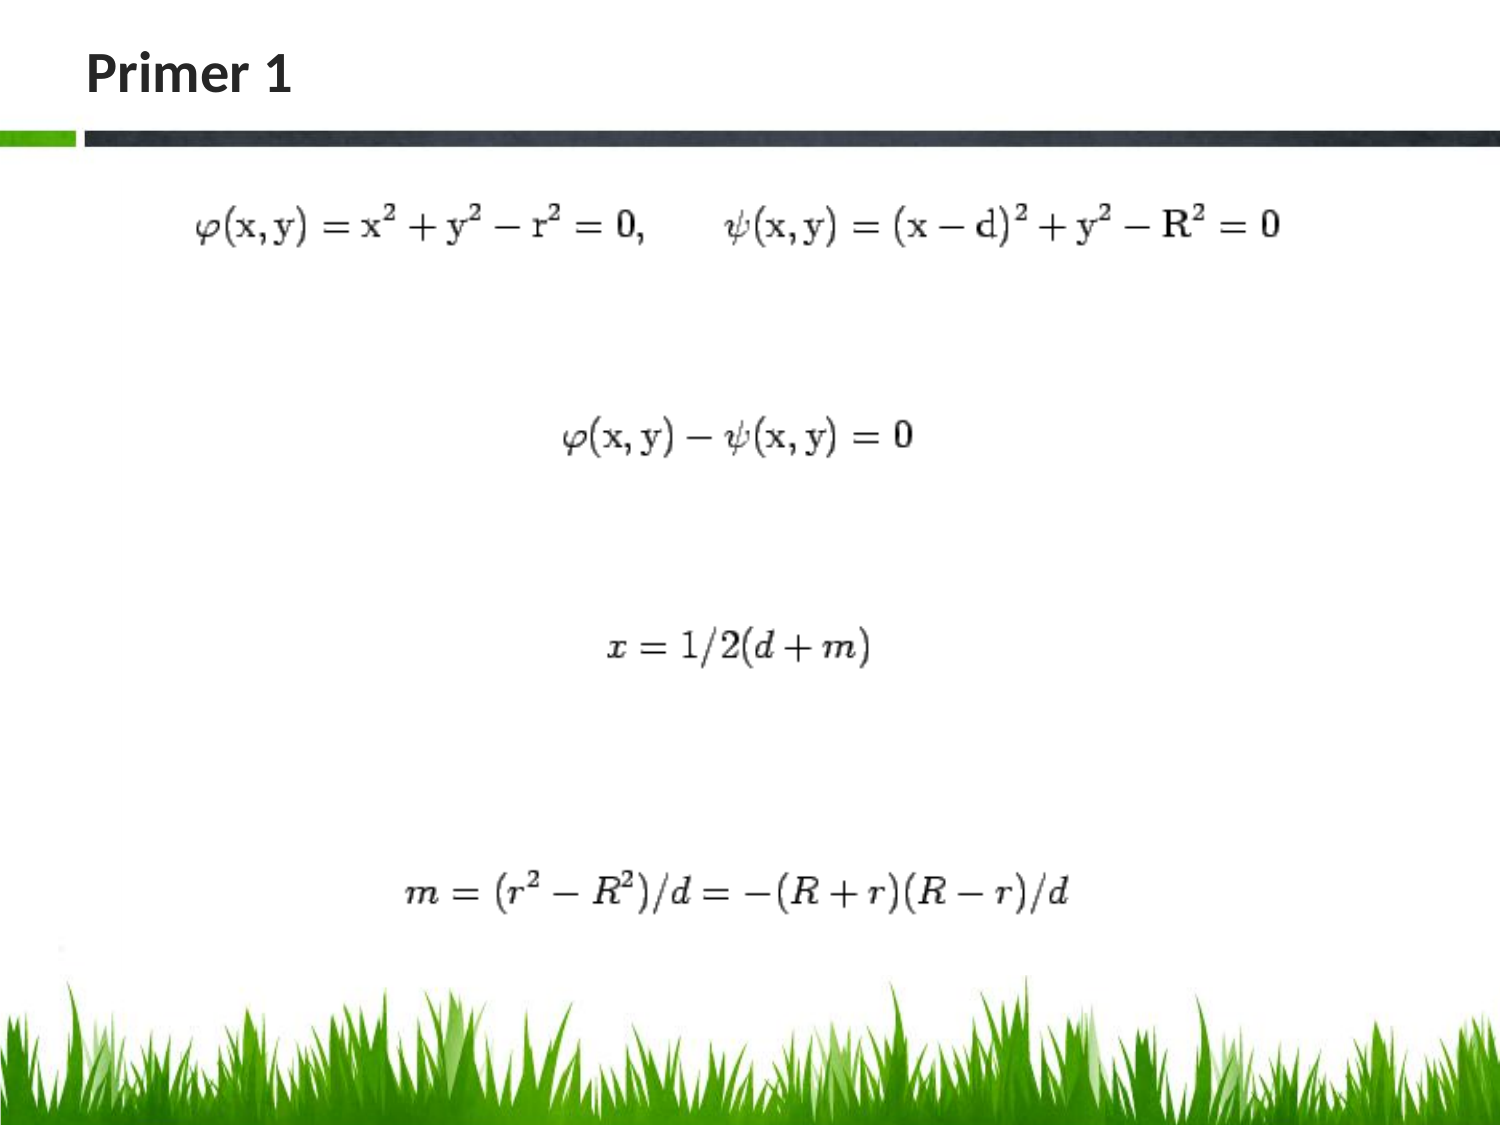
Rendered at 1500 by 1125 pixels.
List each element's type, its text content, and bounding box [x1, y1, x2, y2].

title Primer 1 [71, 12, 1450, 125]
picture [0, 0, 1500, 1125]
